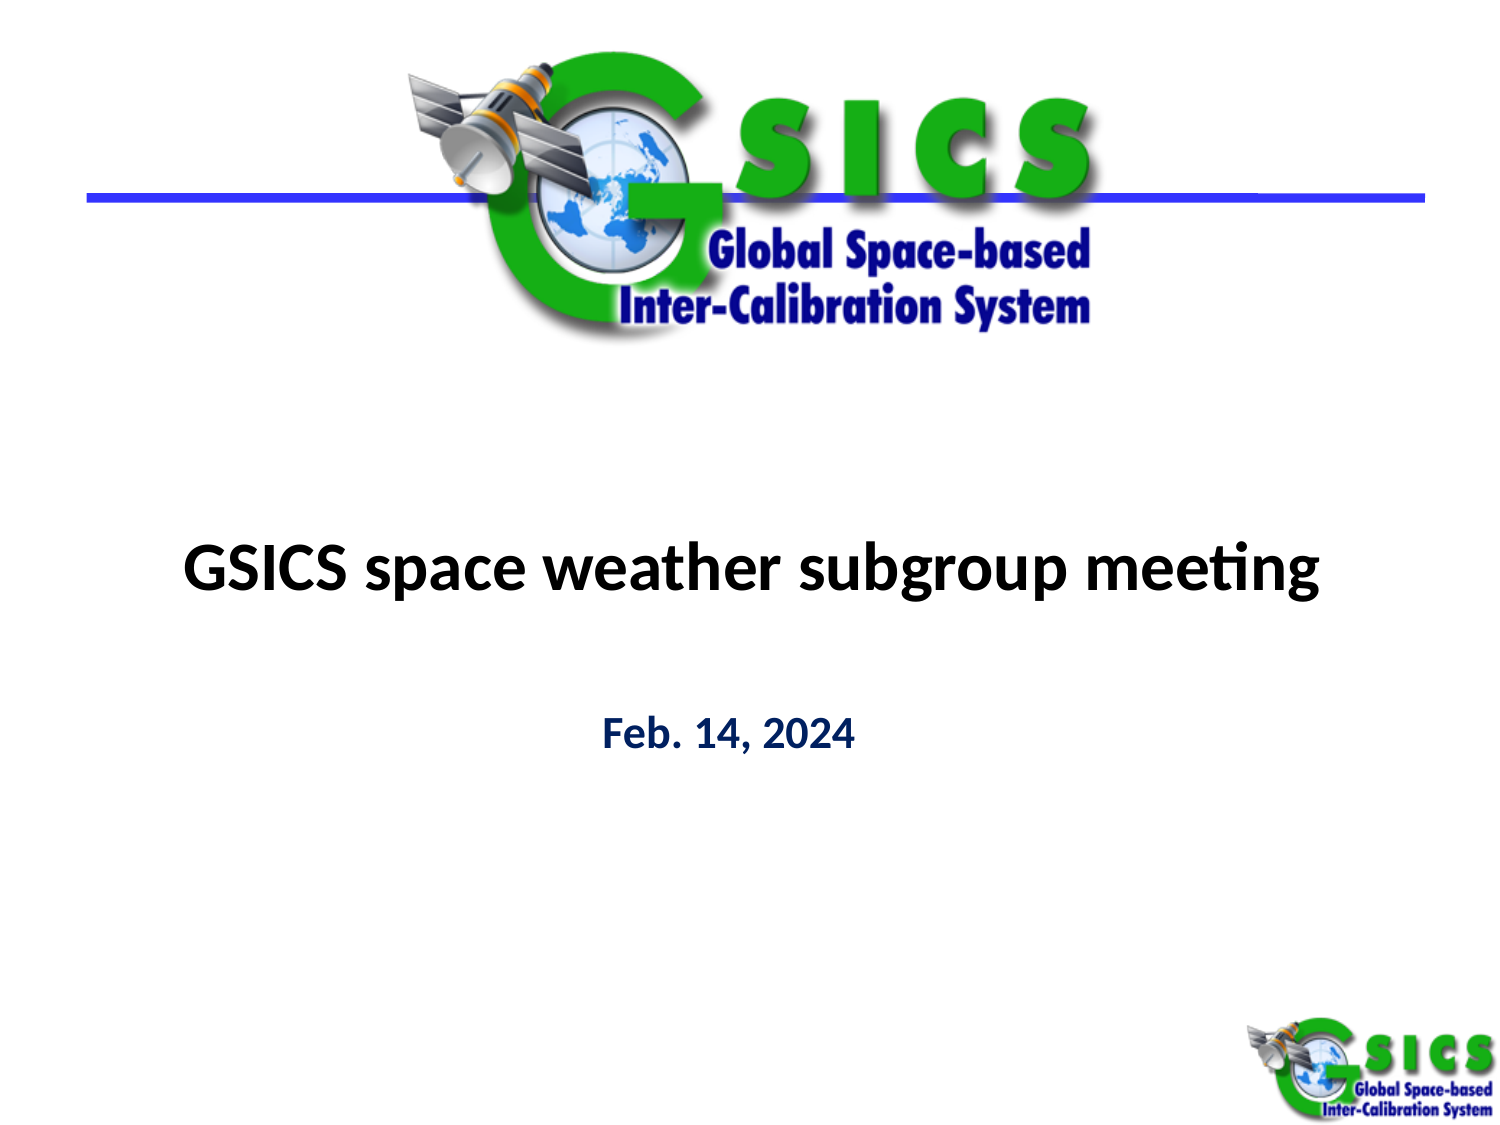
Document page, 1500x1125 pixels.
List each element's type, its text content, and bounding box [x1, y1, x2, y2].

picture [1240, 1010, 1500, 1125]
subtitle Feb. 14, 2024 [203, 694, 1255, 961]
picture [389, 30, 1111, 348]
title GSICS space weather subgroup meeting [66, 450, 1438, 674]
